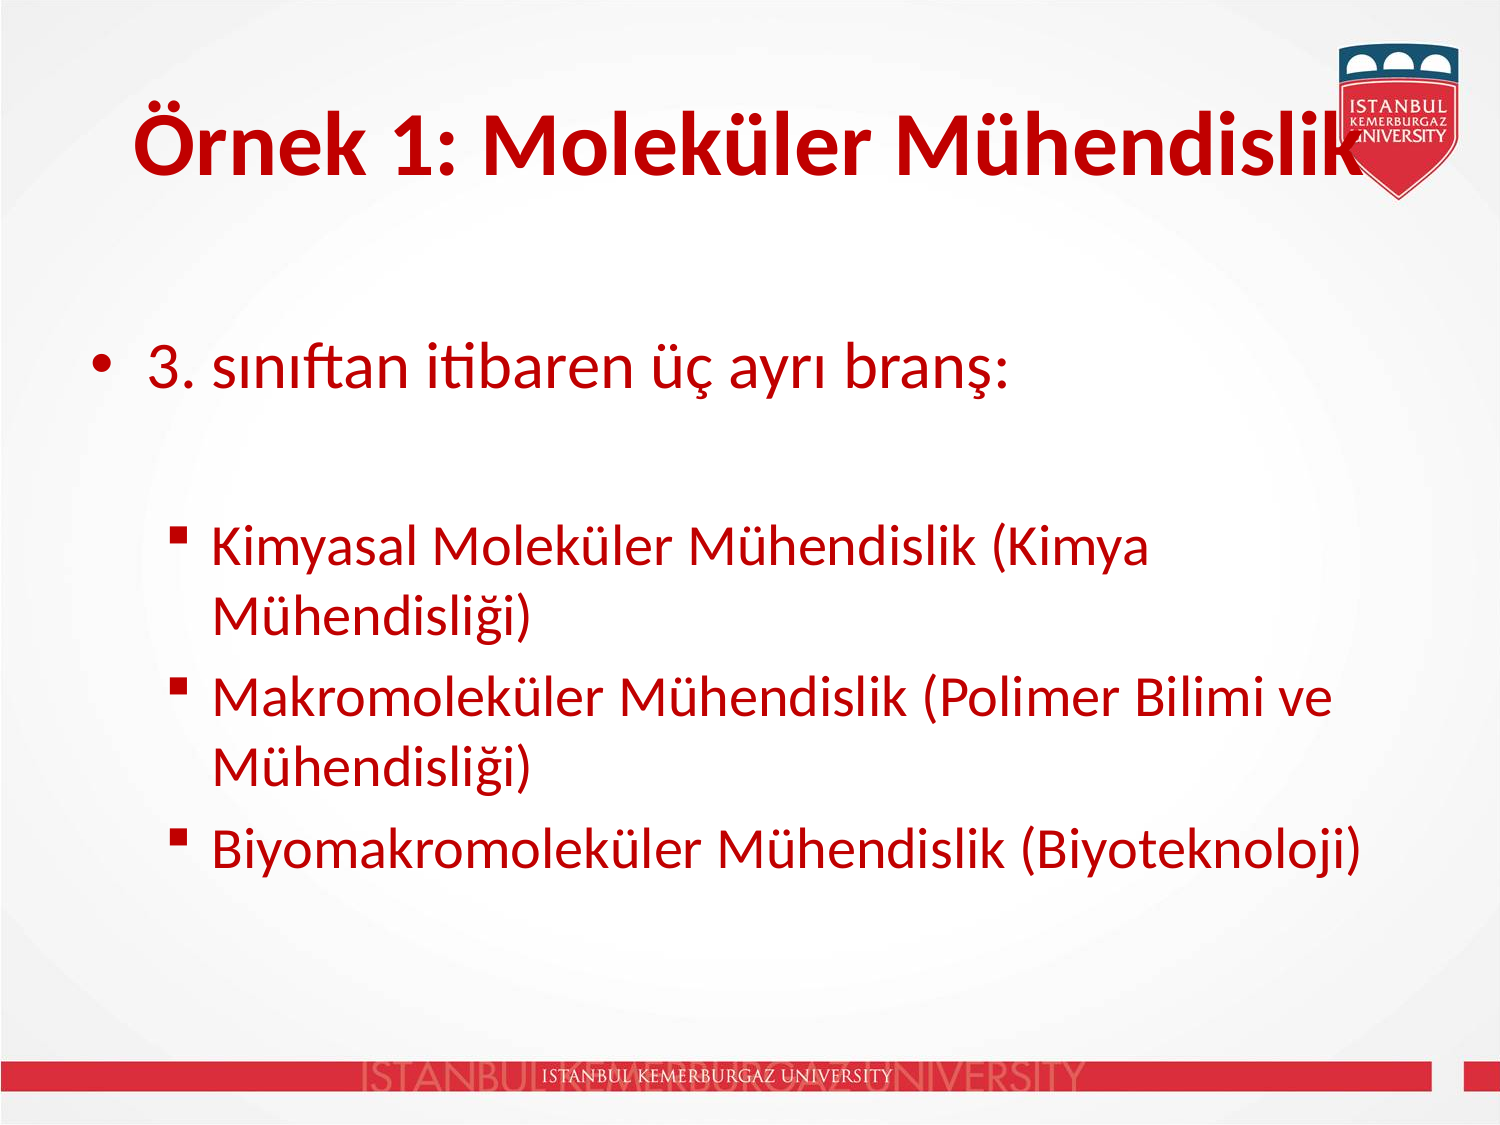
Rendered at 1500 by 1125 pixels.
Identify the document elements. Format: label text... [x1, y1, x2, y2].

list 3. sınıftan itibaren üç ayrı branş: Kimyasal Moleküler Mühendislik (Kimya Mühendisliği) Makromoleküler Mühendislik (Polimer Bilimi ve Mühendisliği) Biyomakromoleküler Mühendislik (Biyoteknoloji) [75, 314, 1425, 1005]
title Örnek 1: Moleküler Mühendislik [75, 45, 1425, 233]
picture [0, 0, 1500, 1125]
